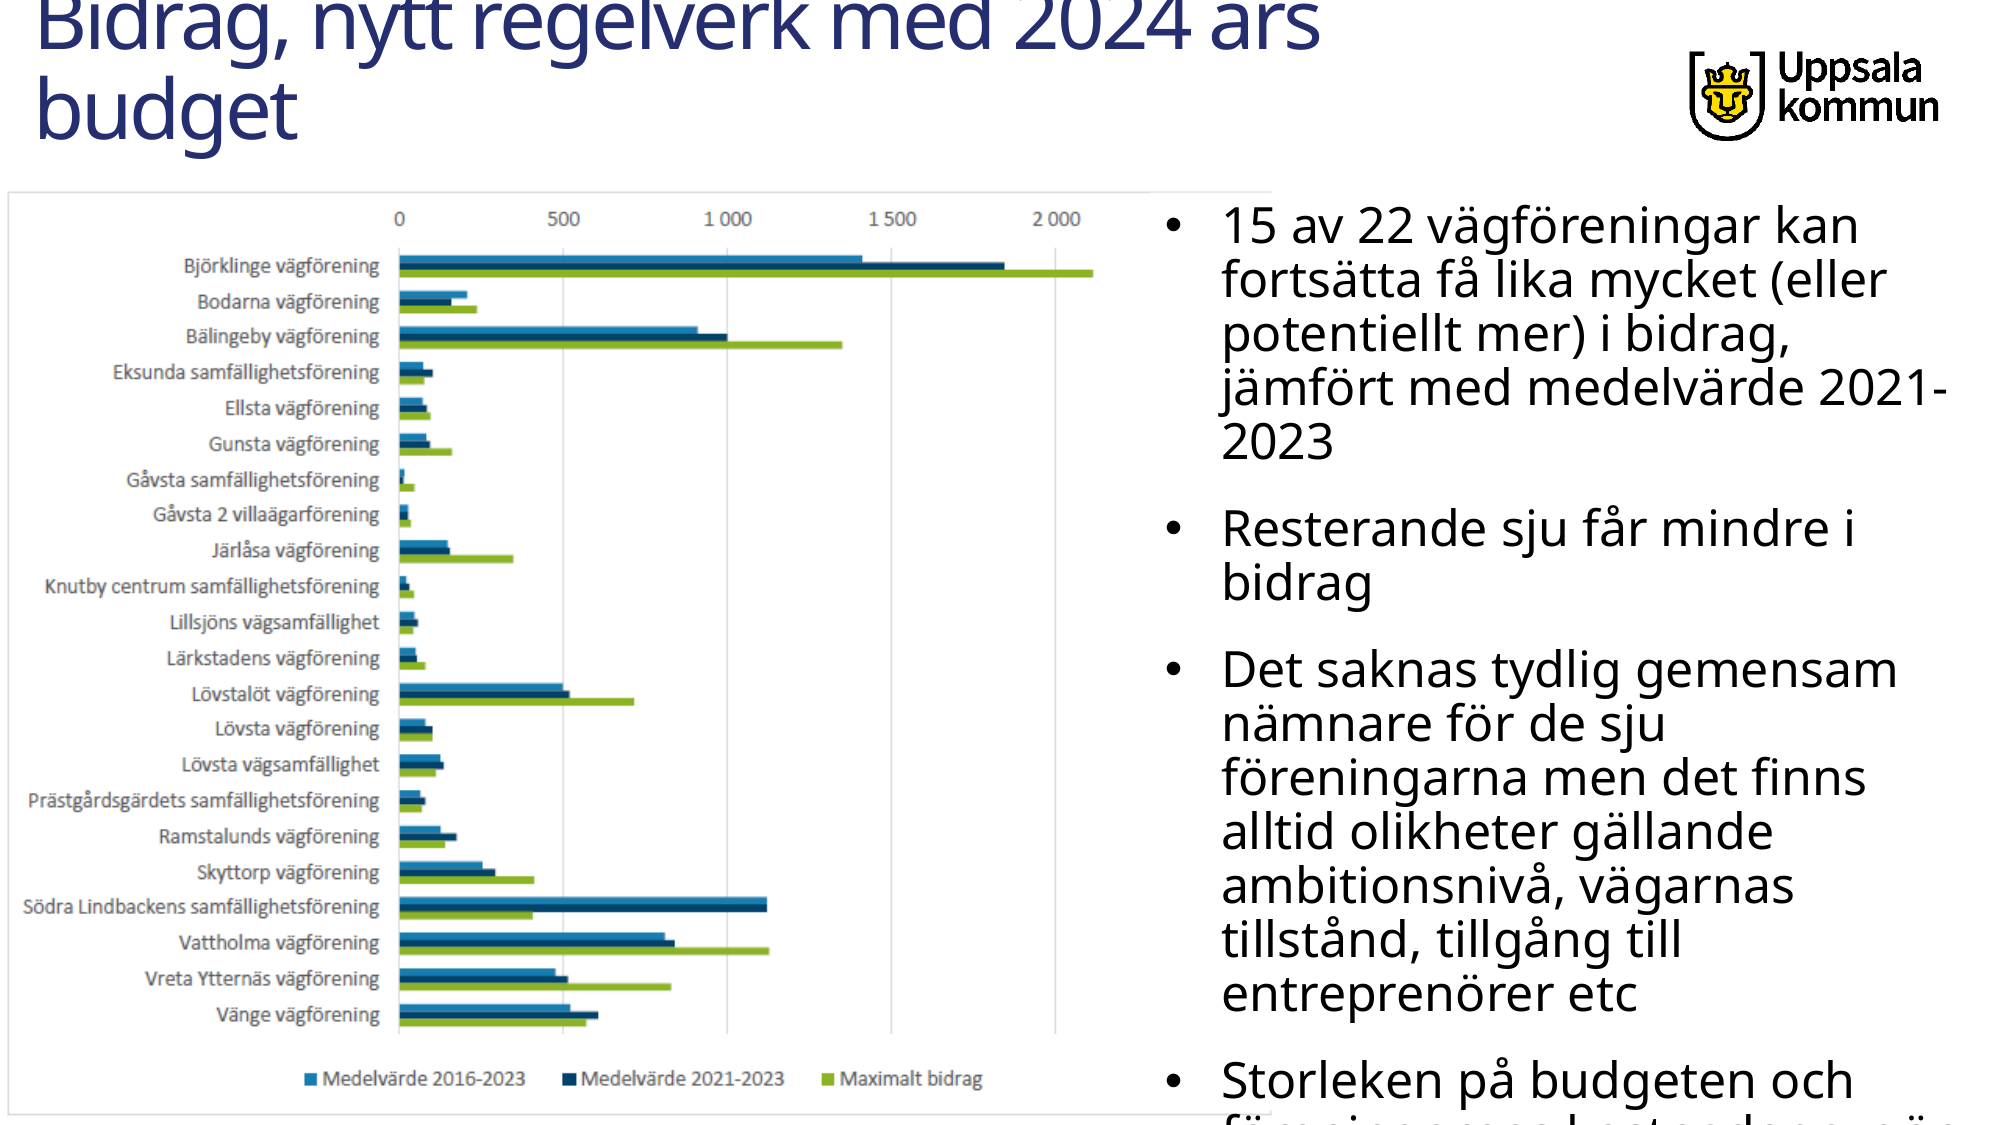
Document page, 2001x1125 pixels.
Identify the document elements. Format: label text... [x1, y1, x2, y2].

picture [1674, 36, 1953, 156]
title Bidrag, nytt regelverk med 2024 års budget [18, 47, 1534, 165]
text_box 15 av 22 vägföreningar kan fortsätta få lika mycket (eller potentiellt mer) i bidrag, jämfört med medelvärde 2021-2023 Resterande sju får mindre i bidrag Det saknas tydlig gemensam nämnare för de sju föreningarna men det finns alltid olikheter gällande ambitionsnivå, vägarnas tillstånd, tillgång till entreprenörer etc Storleken på budgeten och föreningarnas kostnader avgör resultatet [1288, 192, 1973, 1111]
picture [0, 184, 1283, 1125]
